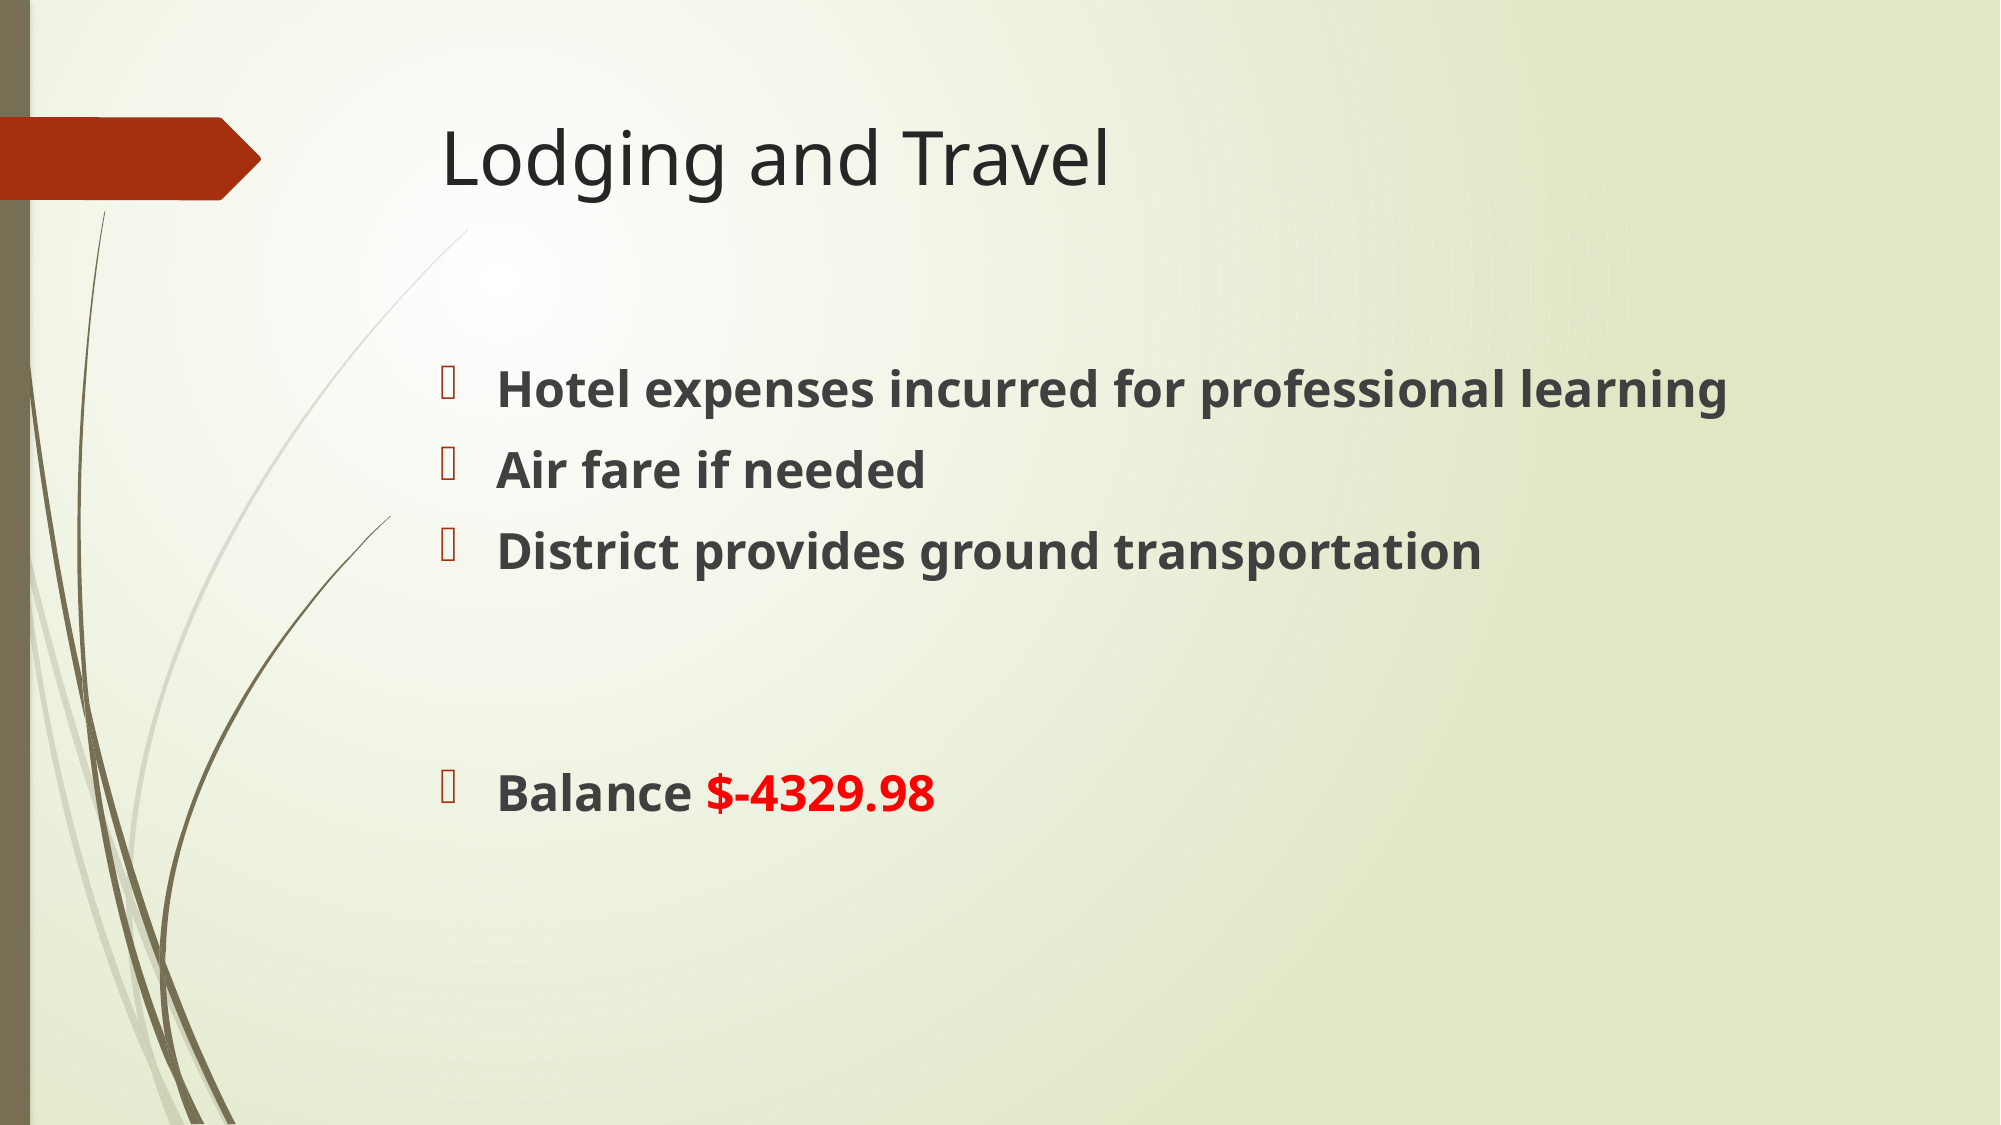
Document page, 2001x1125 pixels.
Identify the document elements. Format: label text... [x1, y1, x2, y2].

title Lodging and Travel [425, 102, 1888, 313]
list Hotel expenses incurred for professional learning Air fare if needed District provides ground transportation Balance $-4329.98 [424, 350, 1888, 970]
